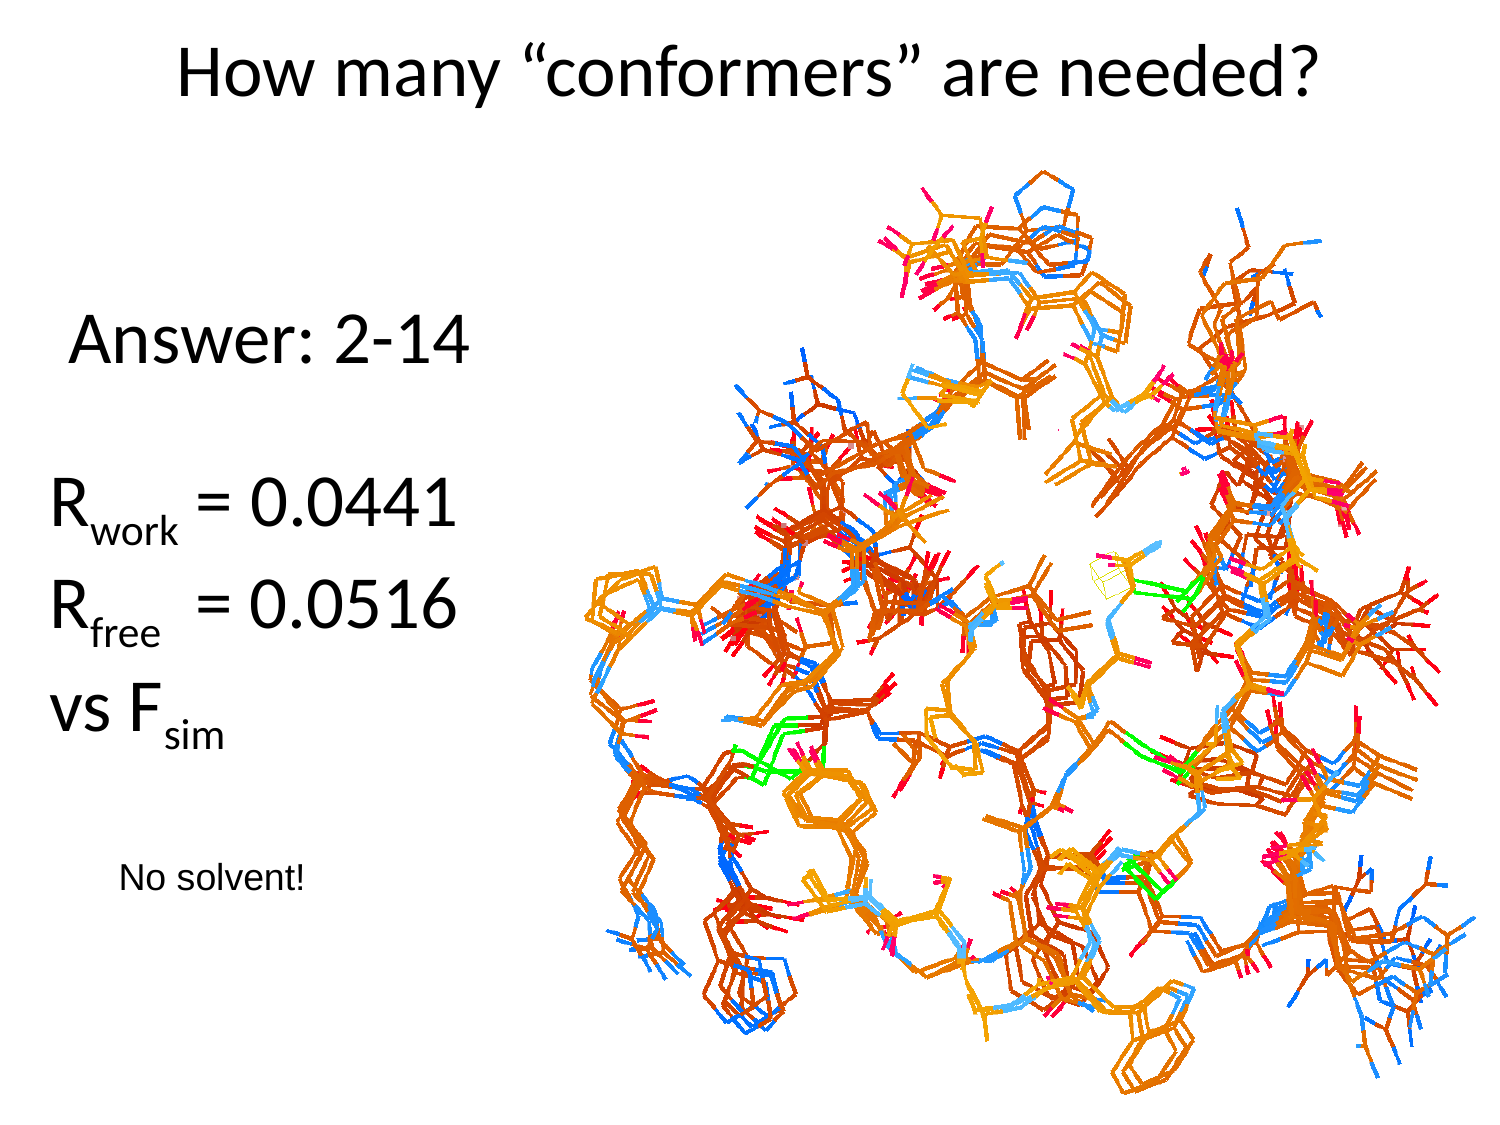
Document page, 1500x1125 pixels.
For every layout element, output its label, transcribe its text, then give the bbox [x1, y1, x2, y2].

text_box Answer: 2-14 [53, 256, 519, 411]
title How many “conformers” are needed? [0, 0, 1500, 133]
picture [524, 149, 1500, 1125]
text_box No solvent! [103, 845, 321, 905]
text_box Rwork = 0.0441 Rfree = 0.0516 vs Fsim [34, 443, 519, 766]
